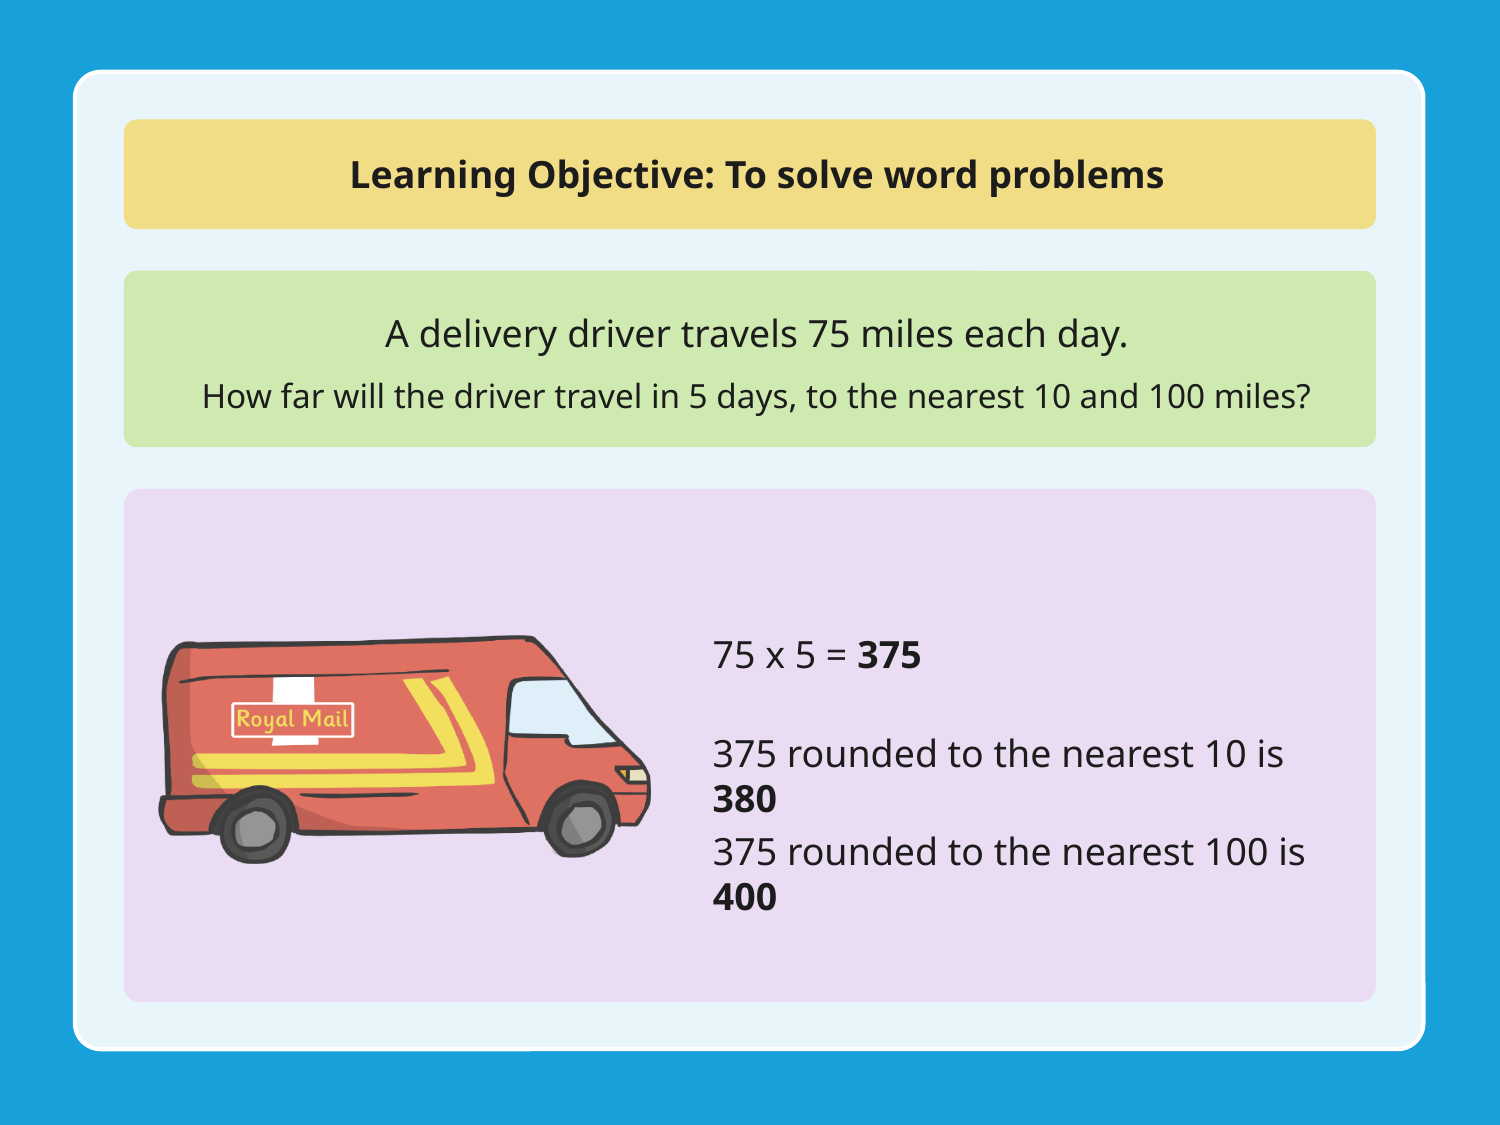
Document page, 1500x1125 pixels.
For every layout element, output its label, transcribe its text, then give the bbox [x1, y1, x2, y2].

text_box Learning Objective: To solve word problems [123, 143, 1376, 204]
text_box A delivery driver travels 75 miles each day. How far will the driver travel in 5 days, to the nearest 10 and 100 miles? [123, 280, 1376, 423]
text_box 375 rounded to the nearest 10 is 380 [683, 722, 1361, 820]
text_box 375 rounded to the nearest 100 is 400 [683, 820, 1386, 926]
picture [158, 635, 651, 864]
text_box 75 x 5 = 375 [683, 623, 1361, 683]
